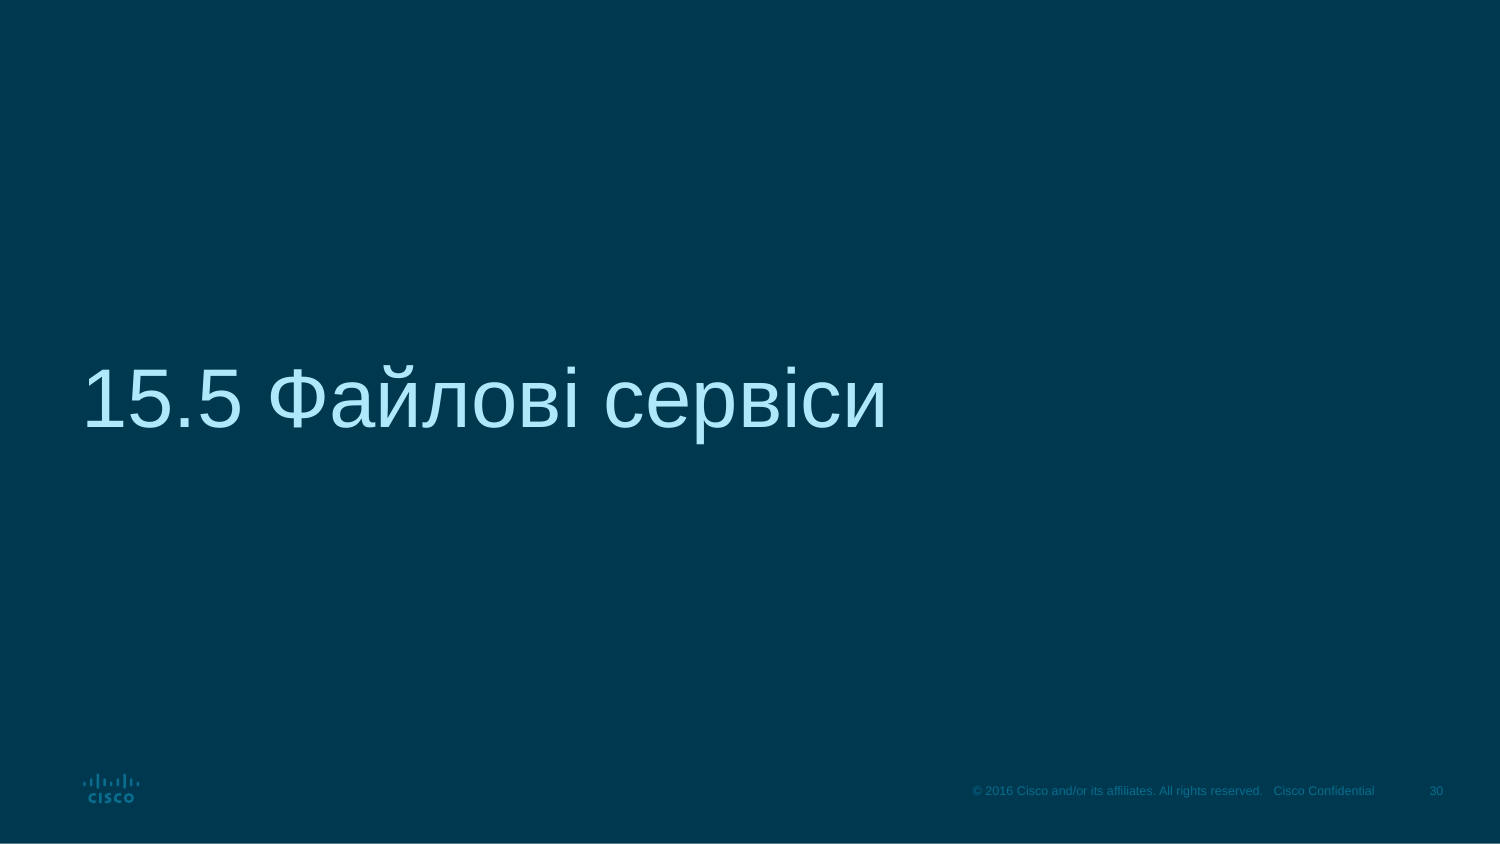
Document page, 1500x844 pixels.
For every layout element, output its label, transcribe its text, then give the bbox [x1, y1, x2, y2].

title 15.5 Файлові сервіси [66, 310, 1425, 453]
